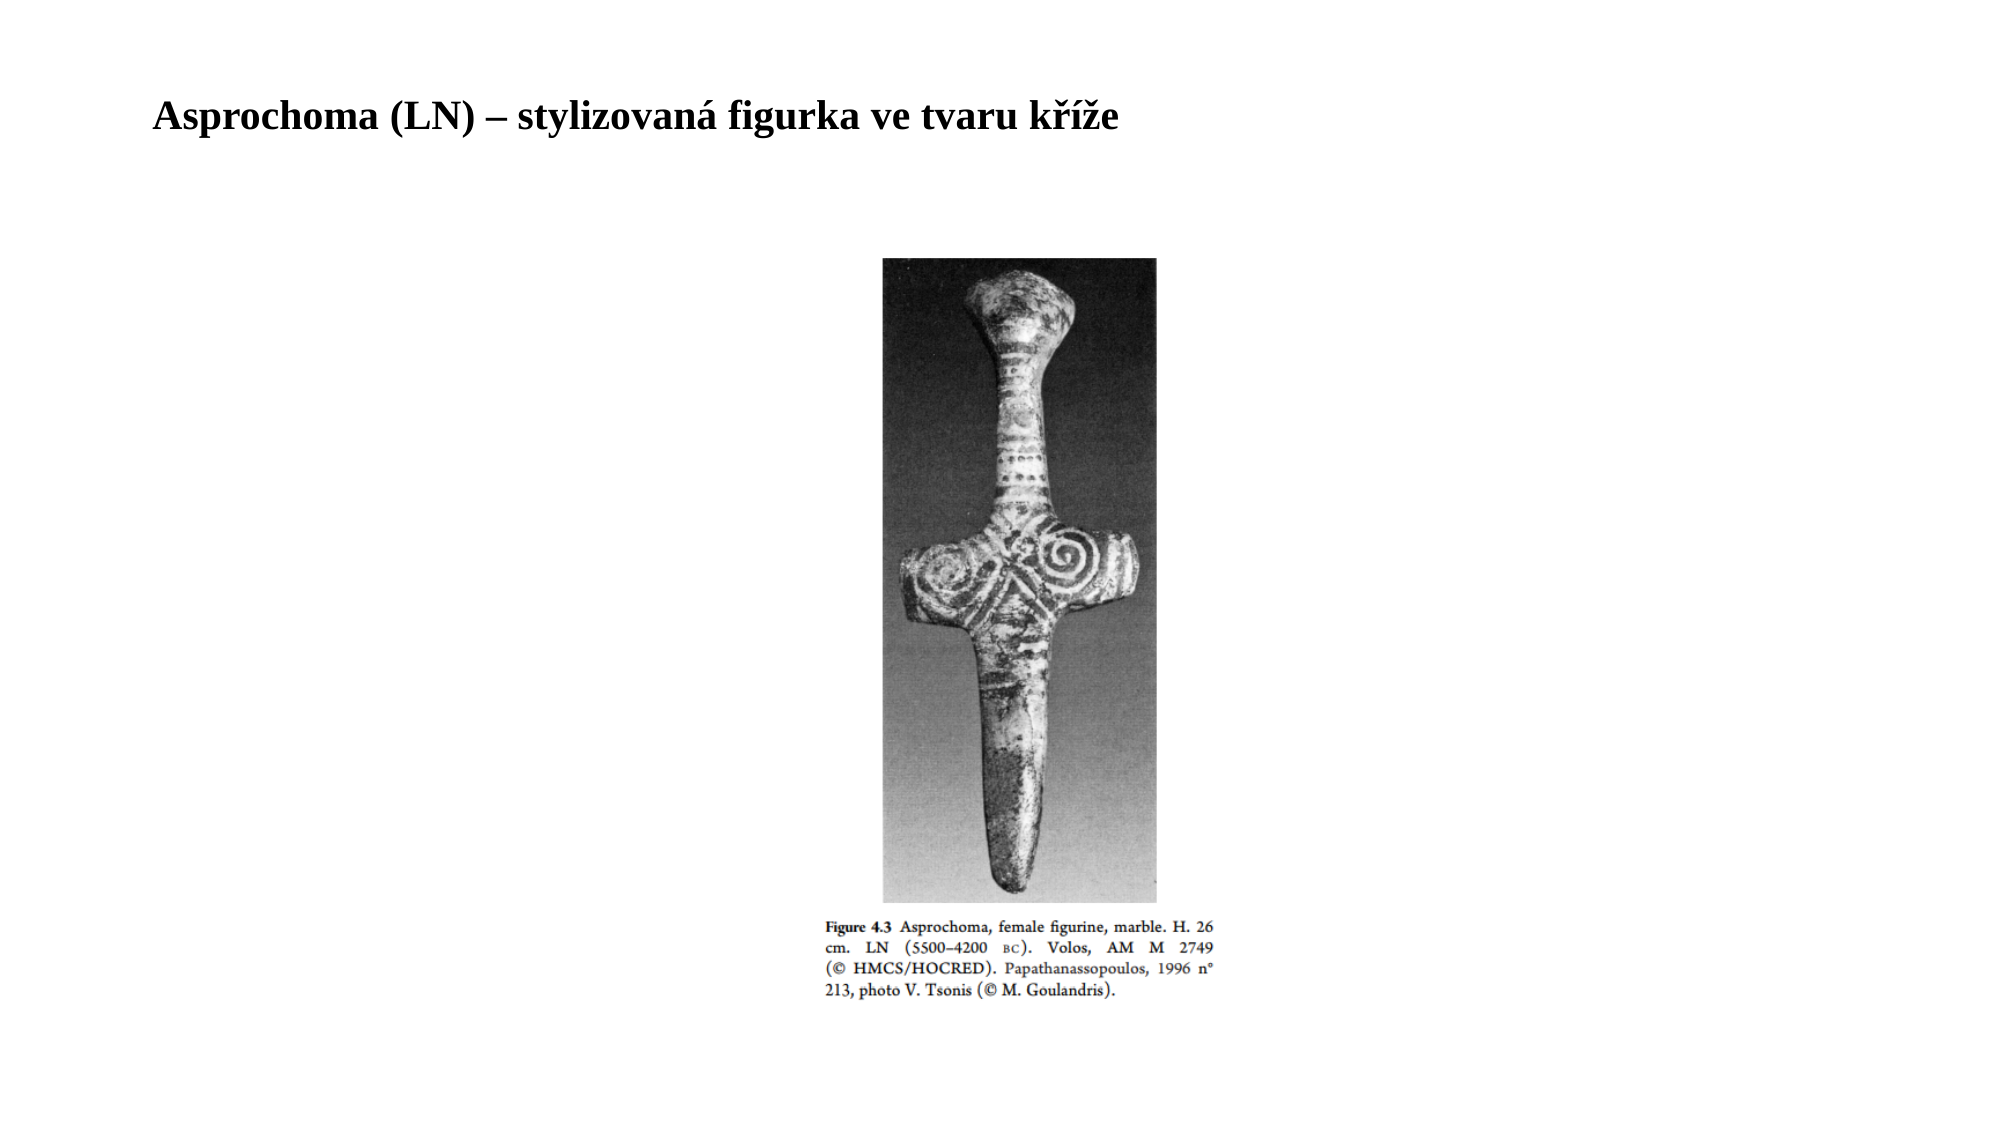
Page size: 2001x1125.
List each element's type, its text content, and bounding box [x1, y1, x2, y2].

title Asprochoma (LN) – stylizovaná figurka ve tvaru kříže [137, 59, 1863, 173]
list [774, 242, 1262, 1014]
